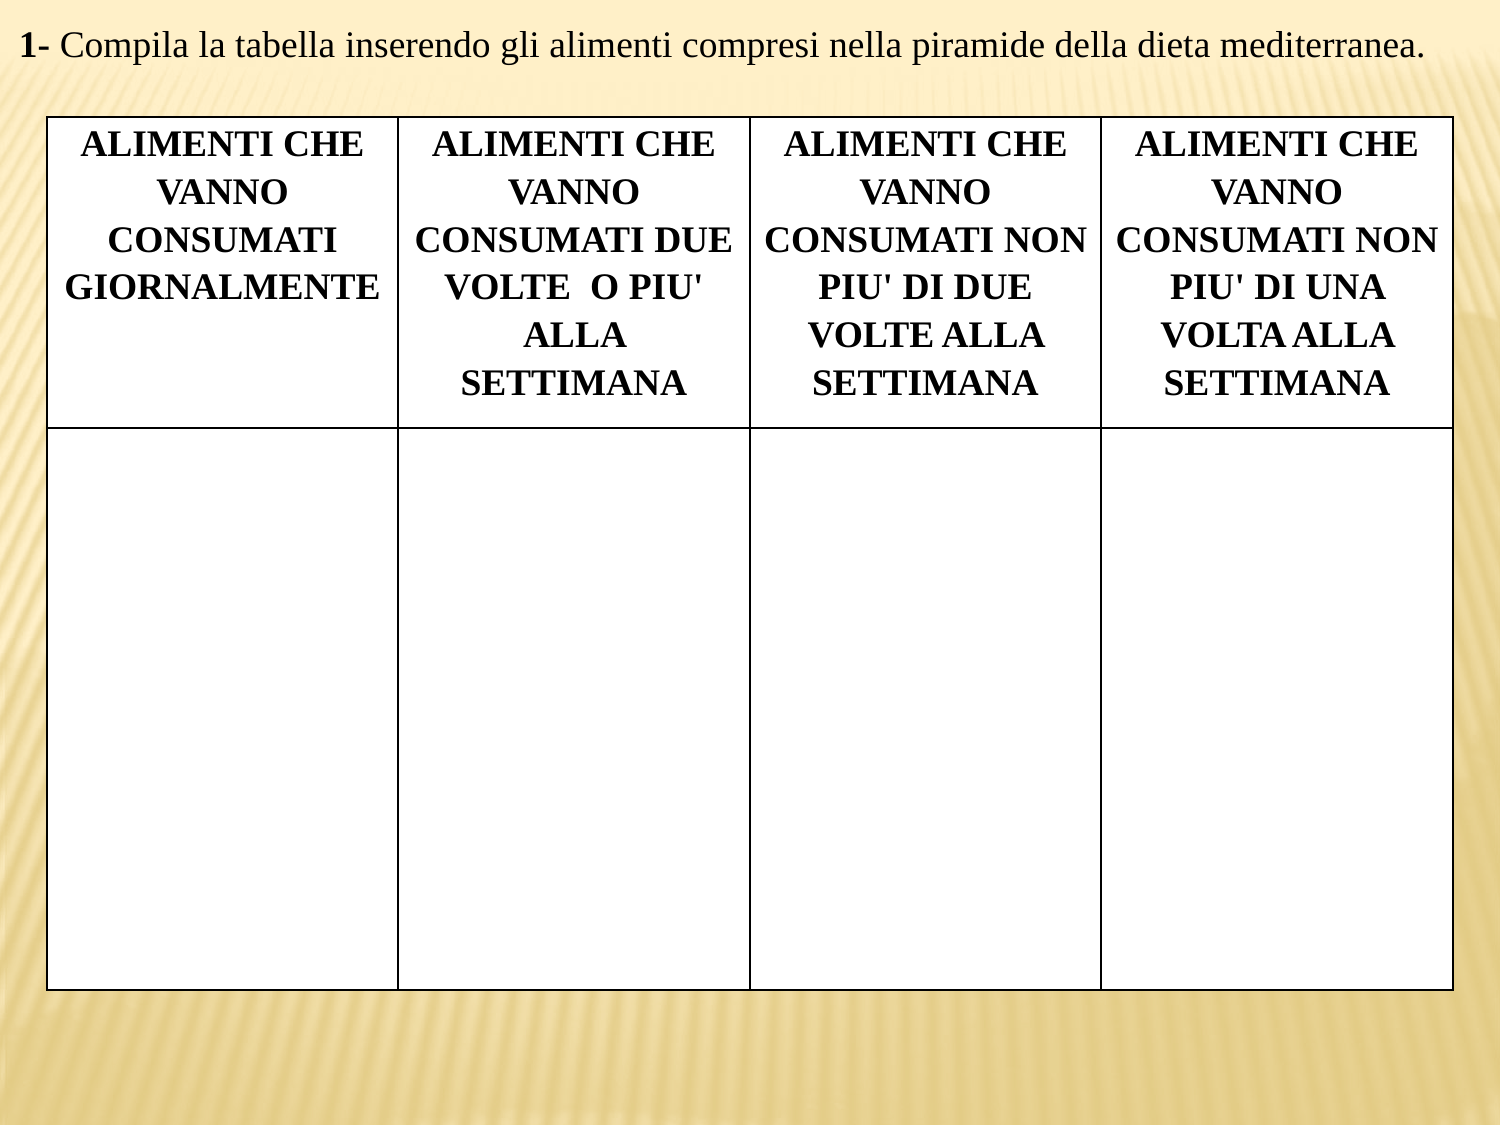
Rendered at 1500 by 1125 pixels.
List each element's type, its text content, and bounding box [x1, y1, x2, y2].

table_header ALIMENTI CHE VANNO CONSUMATI DUE VOLTE O PIU' ALLA SETTIMANA [399, 118, 749, 427]
table_header ALIMENTI CHE VANNO CONSUMATI NON PIU' DI DUE VOLTE ALLA SETTIMANA [751, 118, 1100, 427]
table_cell [48, 429, 397, 989]
table_cell [399, 429, 749, 989]
table_header ALIMENTI CHE VANNO CONSUMATI GIORNALMENTE [48, 118, 397, 427]
text_box 1- Compila la tabella inserendo gli alimenti compresi nella piramide della dieta mediterranea. [3, 11, 1444, 72]
table_cell [1102, 429, 1452, 989]
table_header ALIMENTI CHE VANNO CONSUMATI NON PIU' DI UNA VOLTA ALLA SETTIMANA [1102, 118, 1452, 427]
table_cell [751, 429, 1100, 989]
